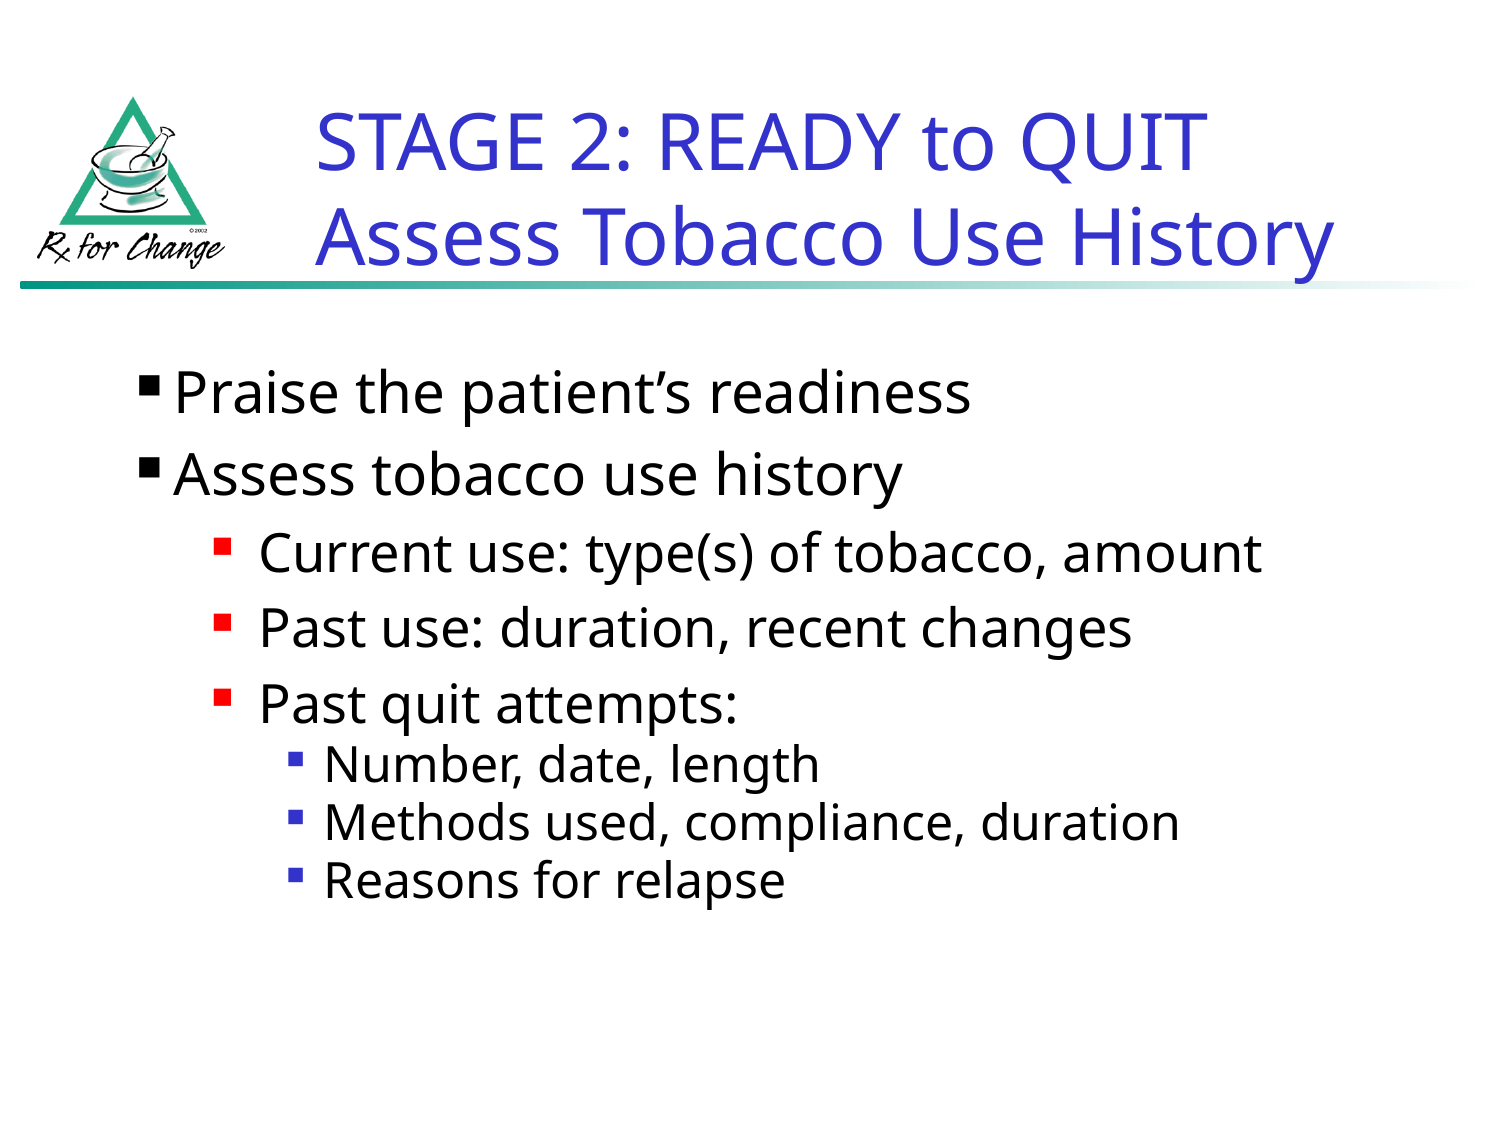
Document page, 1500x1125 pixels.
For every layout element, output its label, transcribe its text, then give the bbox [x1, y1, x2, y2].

picture [37, 96, 225, 269]
title STAGE 2: READY to QUIT Assess Tobacco Use History [299, 101, 1383, 289]
list Praise the patient’s readiness Assess tobacco use history Current use: type(s) of tobacco, amount Past use: duration, recent changes Past quit attempts: Number, date, length Methods used, compliance, duration Reasons for relapse [121, 347, 1419, 1073]
